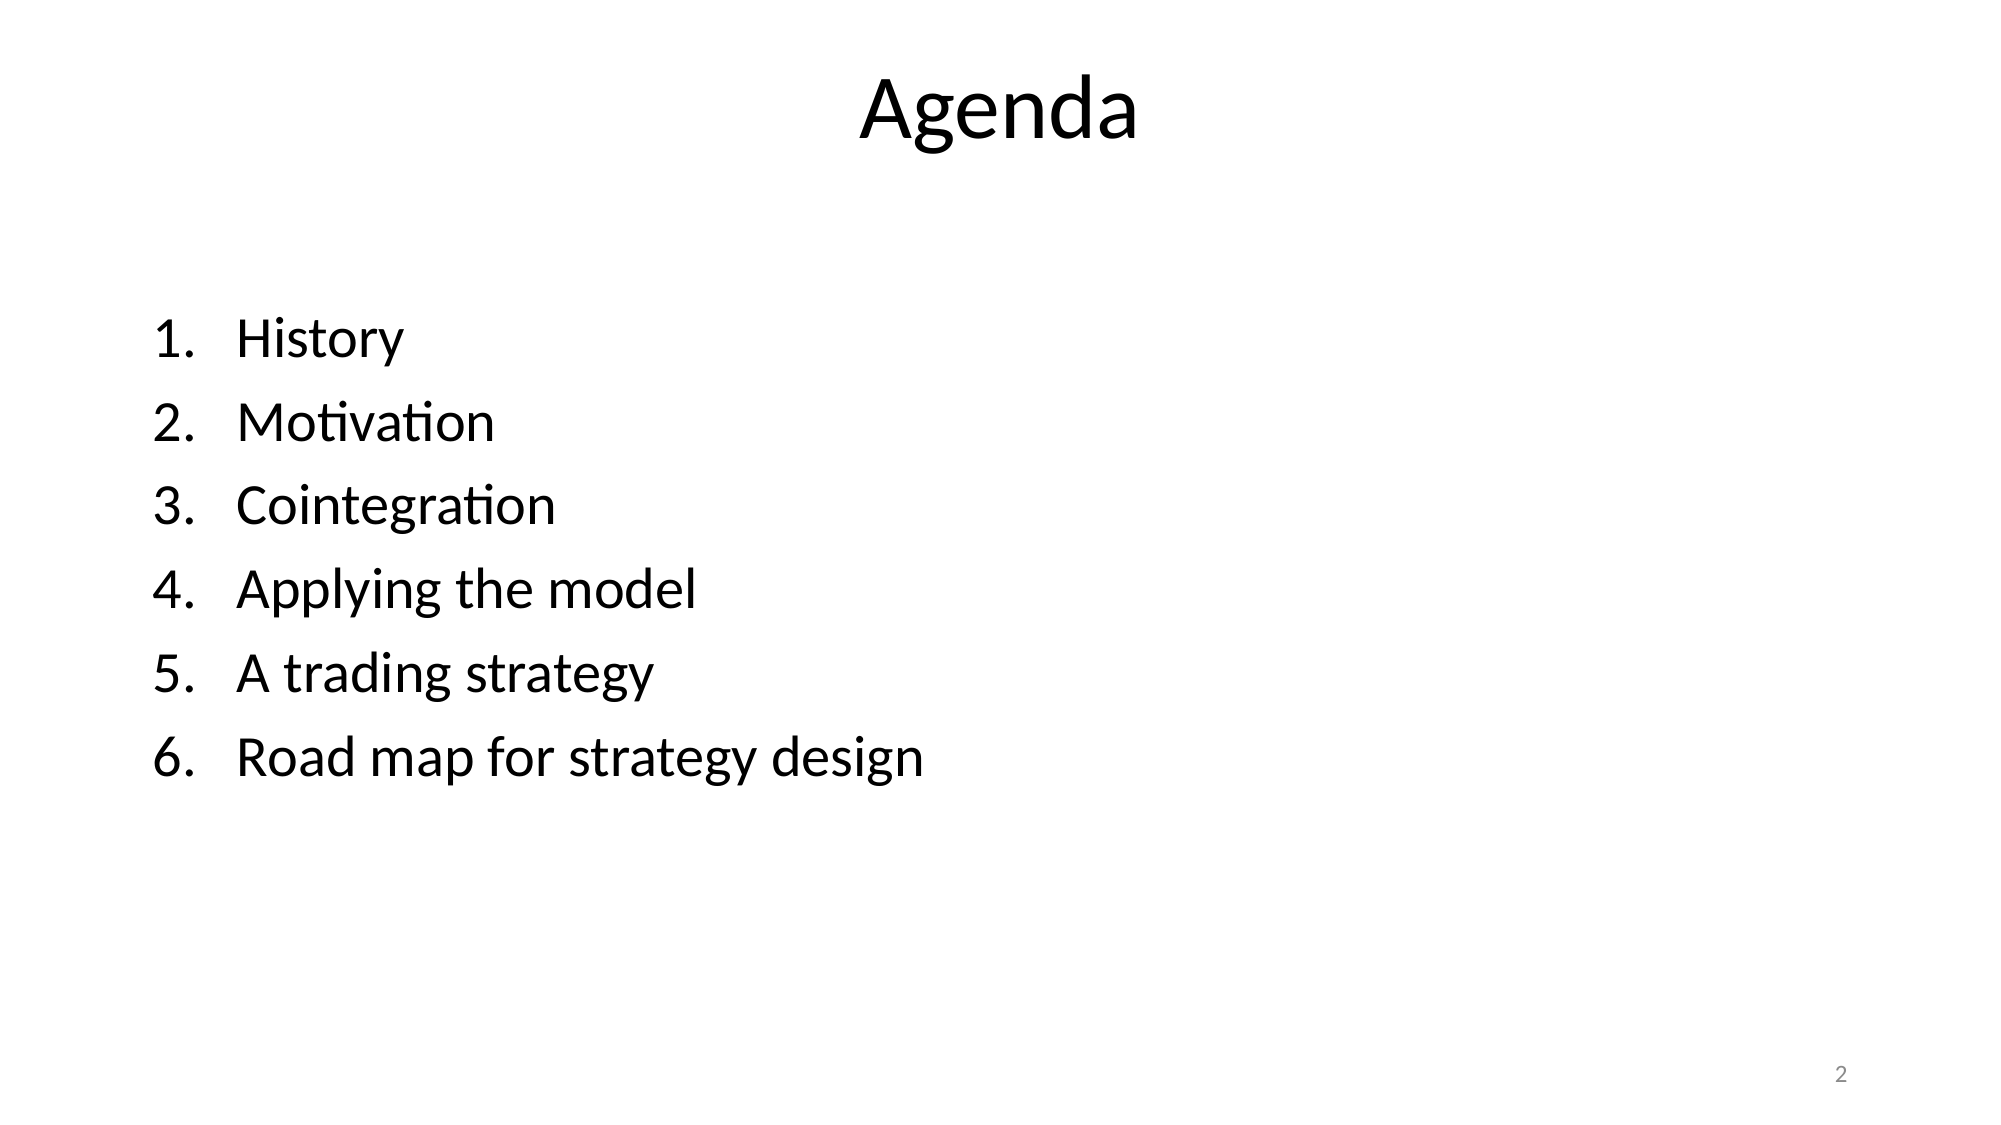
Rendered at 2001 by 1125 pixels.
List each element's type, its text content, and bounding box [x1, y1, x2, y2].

title Agenda [137, 0, 1863, 218]
list History Motivation Cointegration Applying the model A trading strategy Road map for strategy design [137, 299, 1863, 1014]
slide_number 2 [1412, 1042, 1863, 1103]
